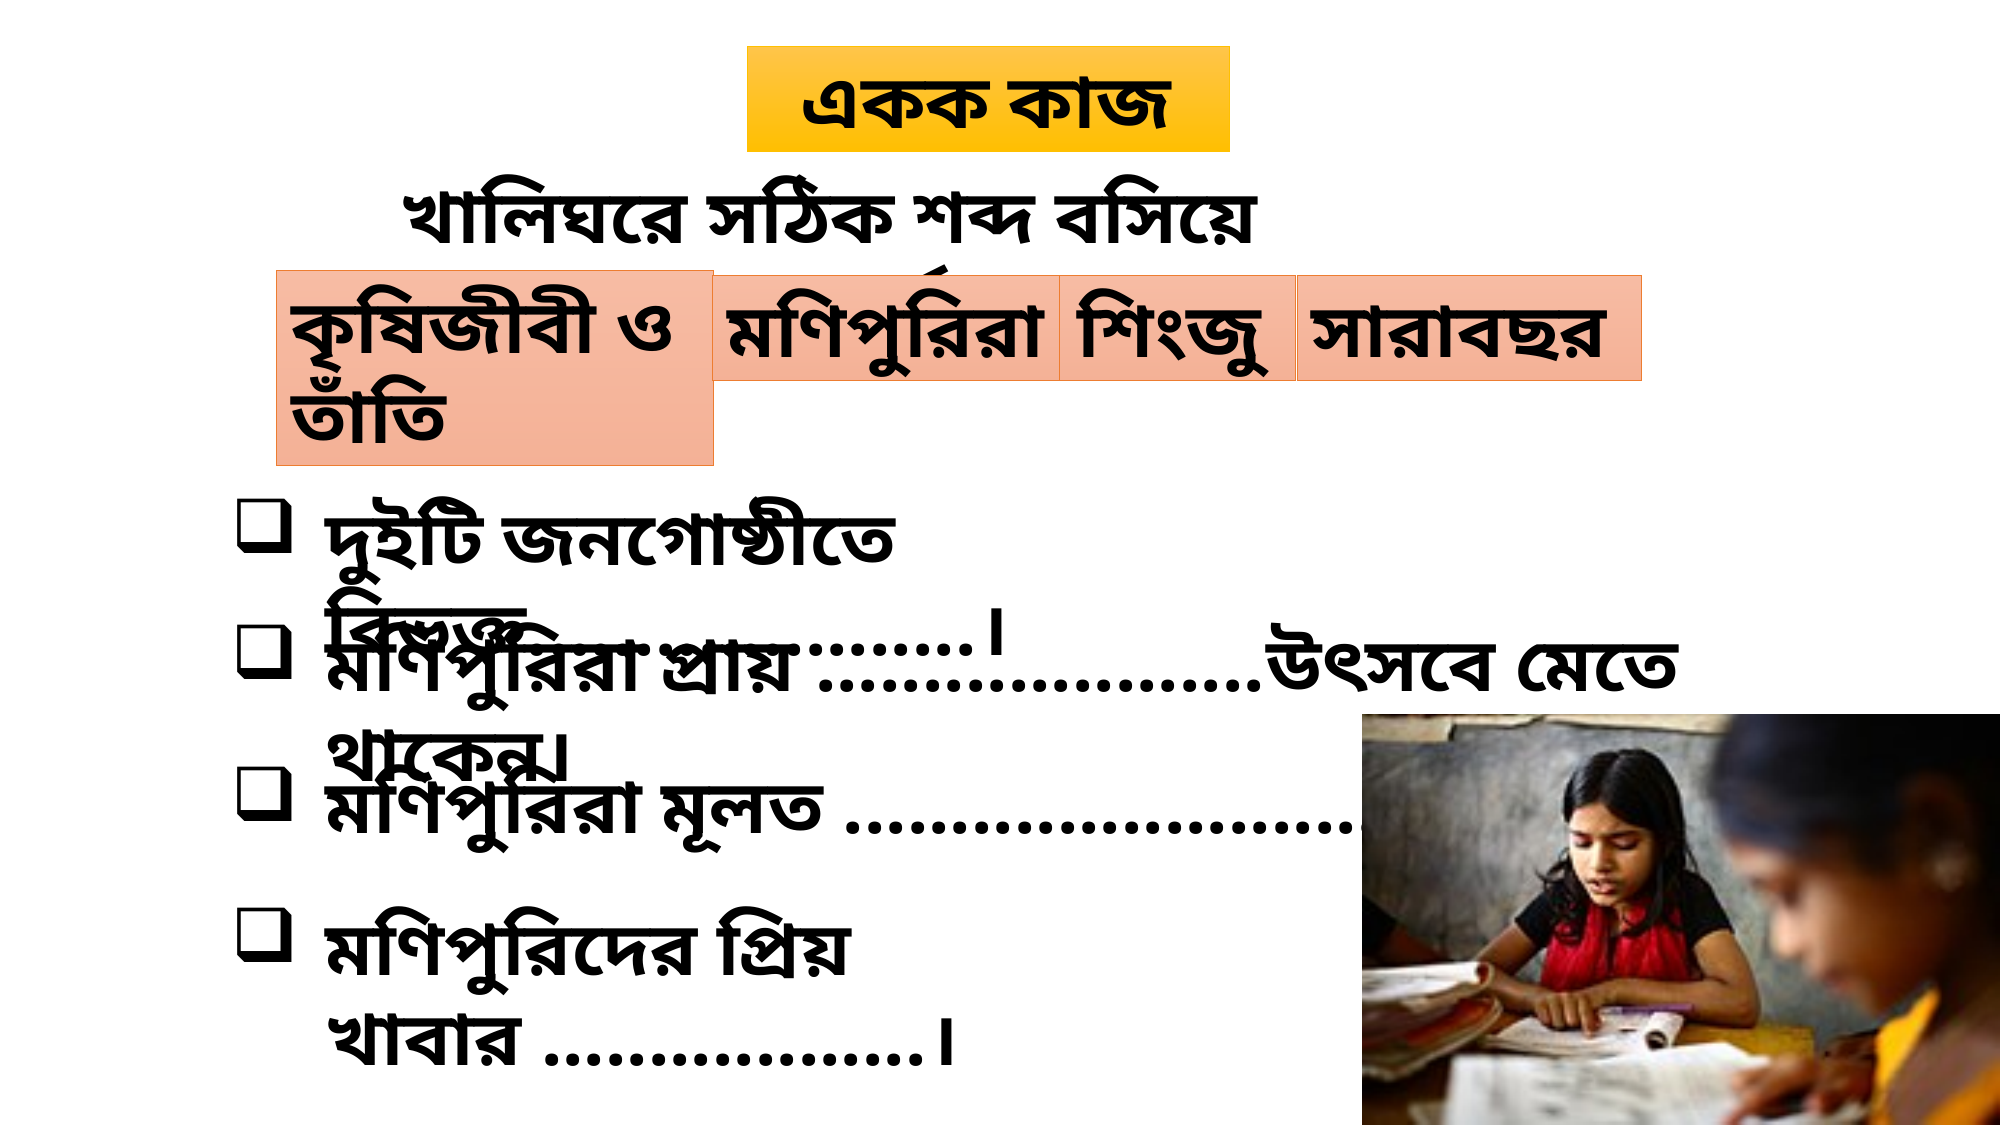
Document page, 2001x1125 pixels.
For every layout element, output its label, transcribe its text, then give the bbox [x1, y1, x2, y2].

text_box দুইটি জনগোষ্ঠীতে বিভক্ত.....................। [216, 482, 1422, 608]
text_box খালিঘরে সঠিক শব্দ বসিয়ে বাক্যগুলো সম্পূর্ণ করঃ [386, 161, 1591, 356]
text_box কৃষিজীবী ও তাঁতি [276, 270, 714, 466]
text_box সারাবছর [1297, 275, 1642, 381]
text_box মণিপুরিরা [712, 275, 1060, 381]
text_box মণিপুরিদের প্রিয় খাবার ..................। [216, 892, 1362, 1088]
text_box মণিপুরিরা মূলত ..............................। [216, 804, 1362, 856]
text_box মণিপুরিরা প্রায় .....................উৎসবে মেতে থাকেন। [216, 608, 1702, 804]
text_box একক কাজ [747, 46, 1230, 152]
text_box শিংজু [1060, 275, 1296, 381]
picture [1362, 714, 2000, 1125]
